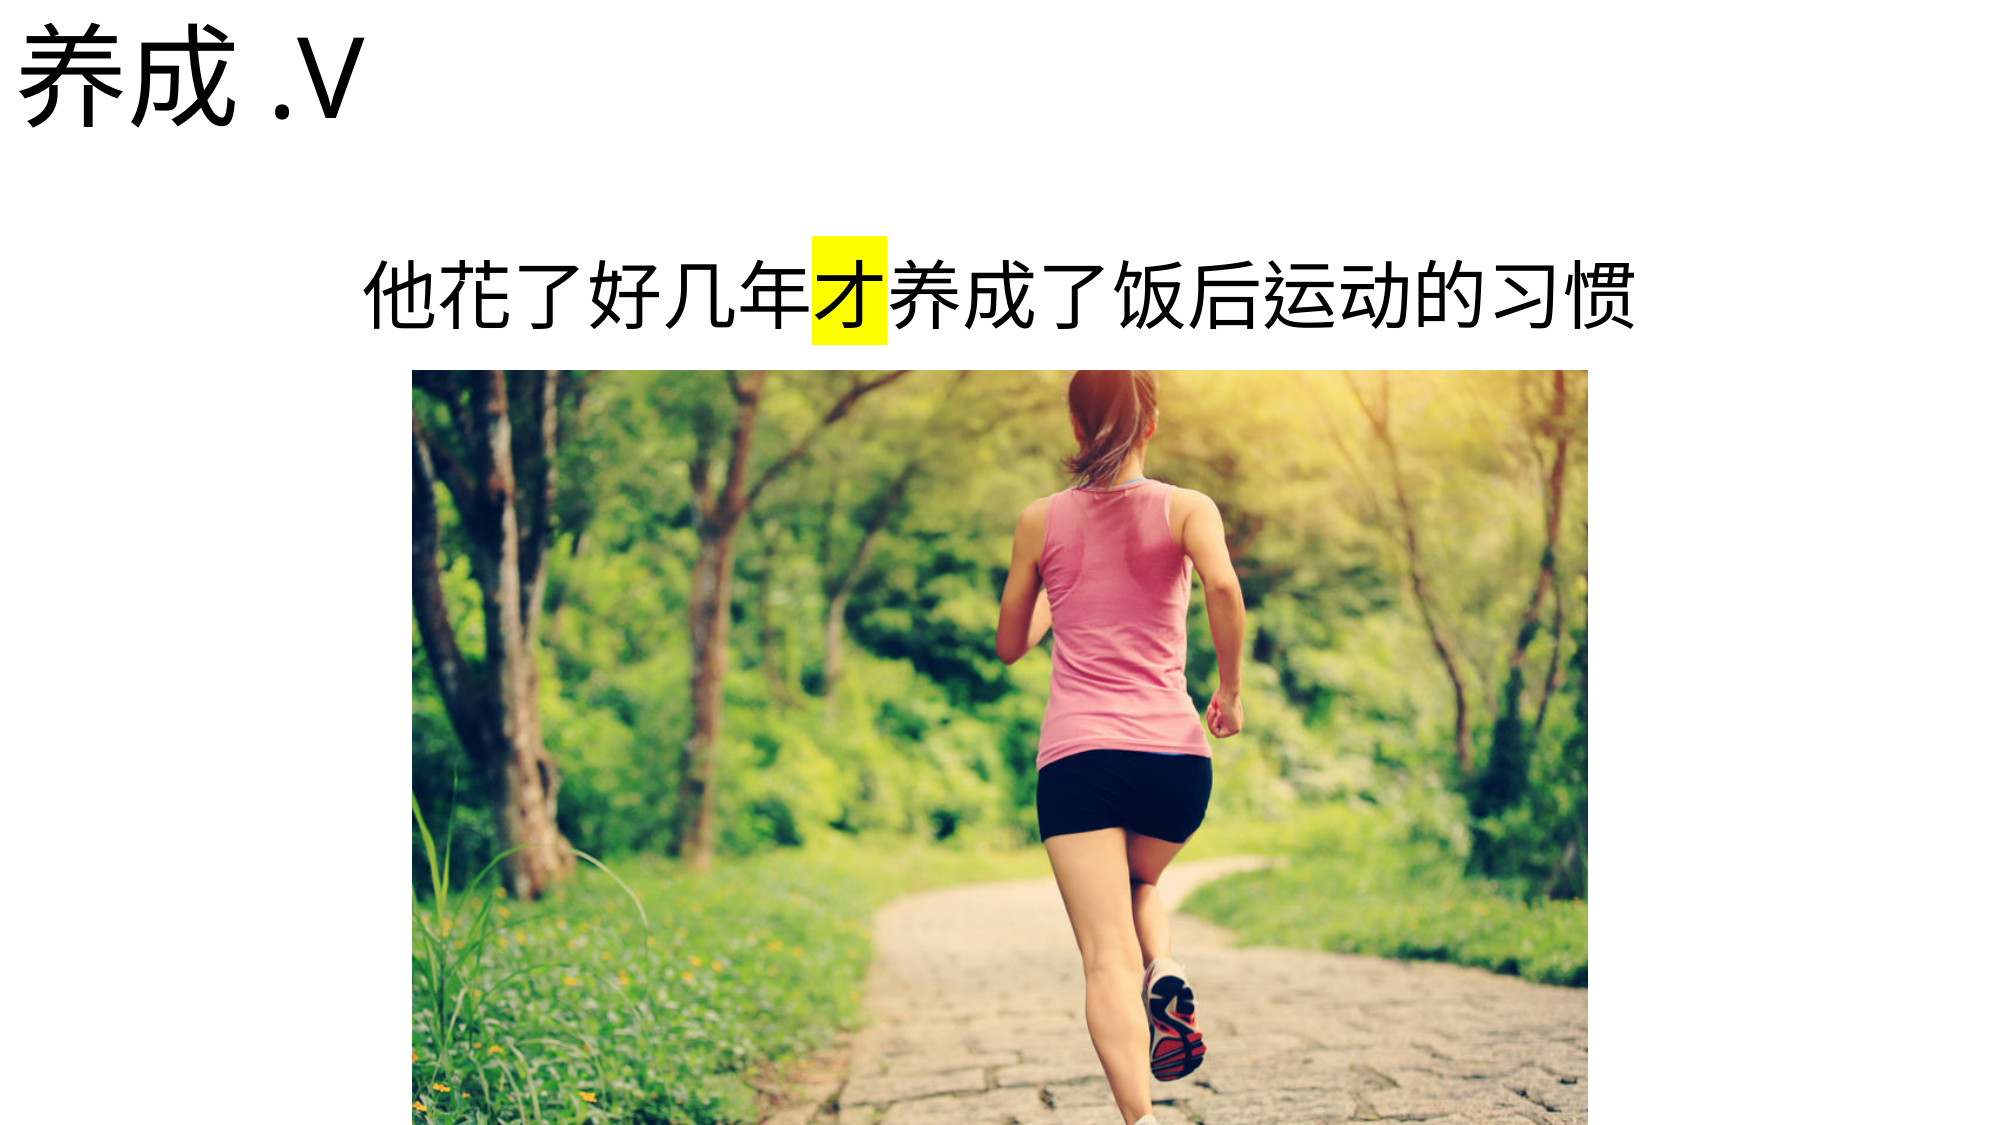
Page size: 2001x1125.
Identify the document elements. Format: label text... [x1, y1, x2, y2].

picture [412, 370, 1588, 1125]
title 养成.V [0, 0, 1775, 299]
text_box 他花了好几年才养成了饭后运动的习惯 [7, 190, 1993, 408]
